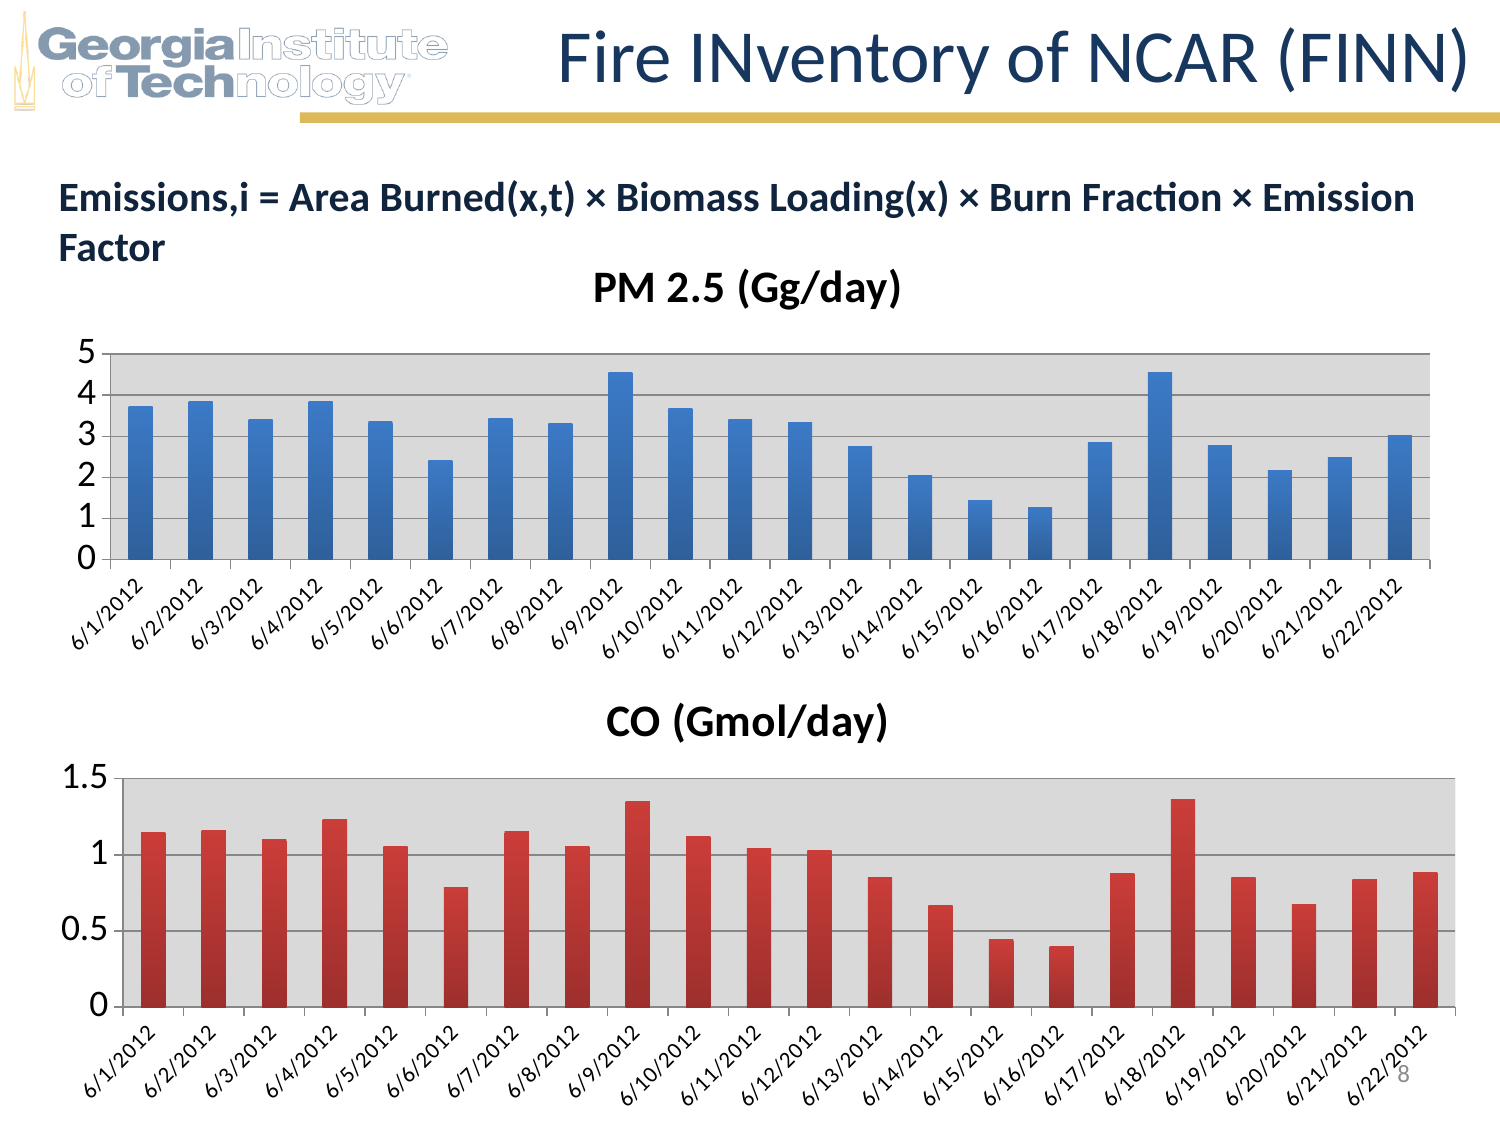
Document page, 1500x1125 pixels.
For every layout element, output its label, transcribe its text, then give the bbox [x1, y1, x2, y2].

text_box Emissions,i = Area Burned(x,t) × Biomass Loading(x) × Burn Fraction × Emission Factor [43, 162, 1457, 236]
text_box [11, 0, 1500, 124]
chart [37, 237, 1459, 1125]
